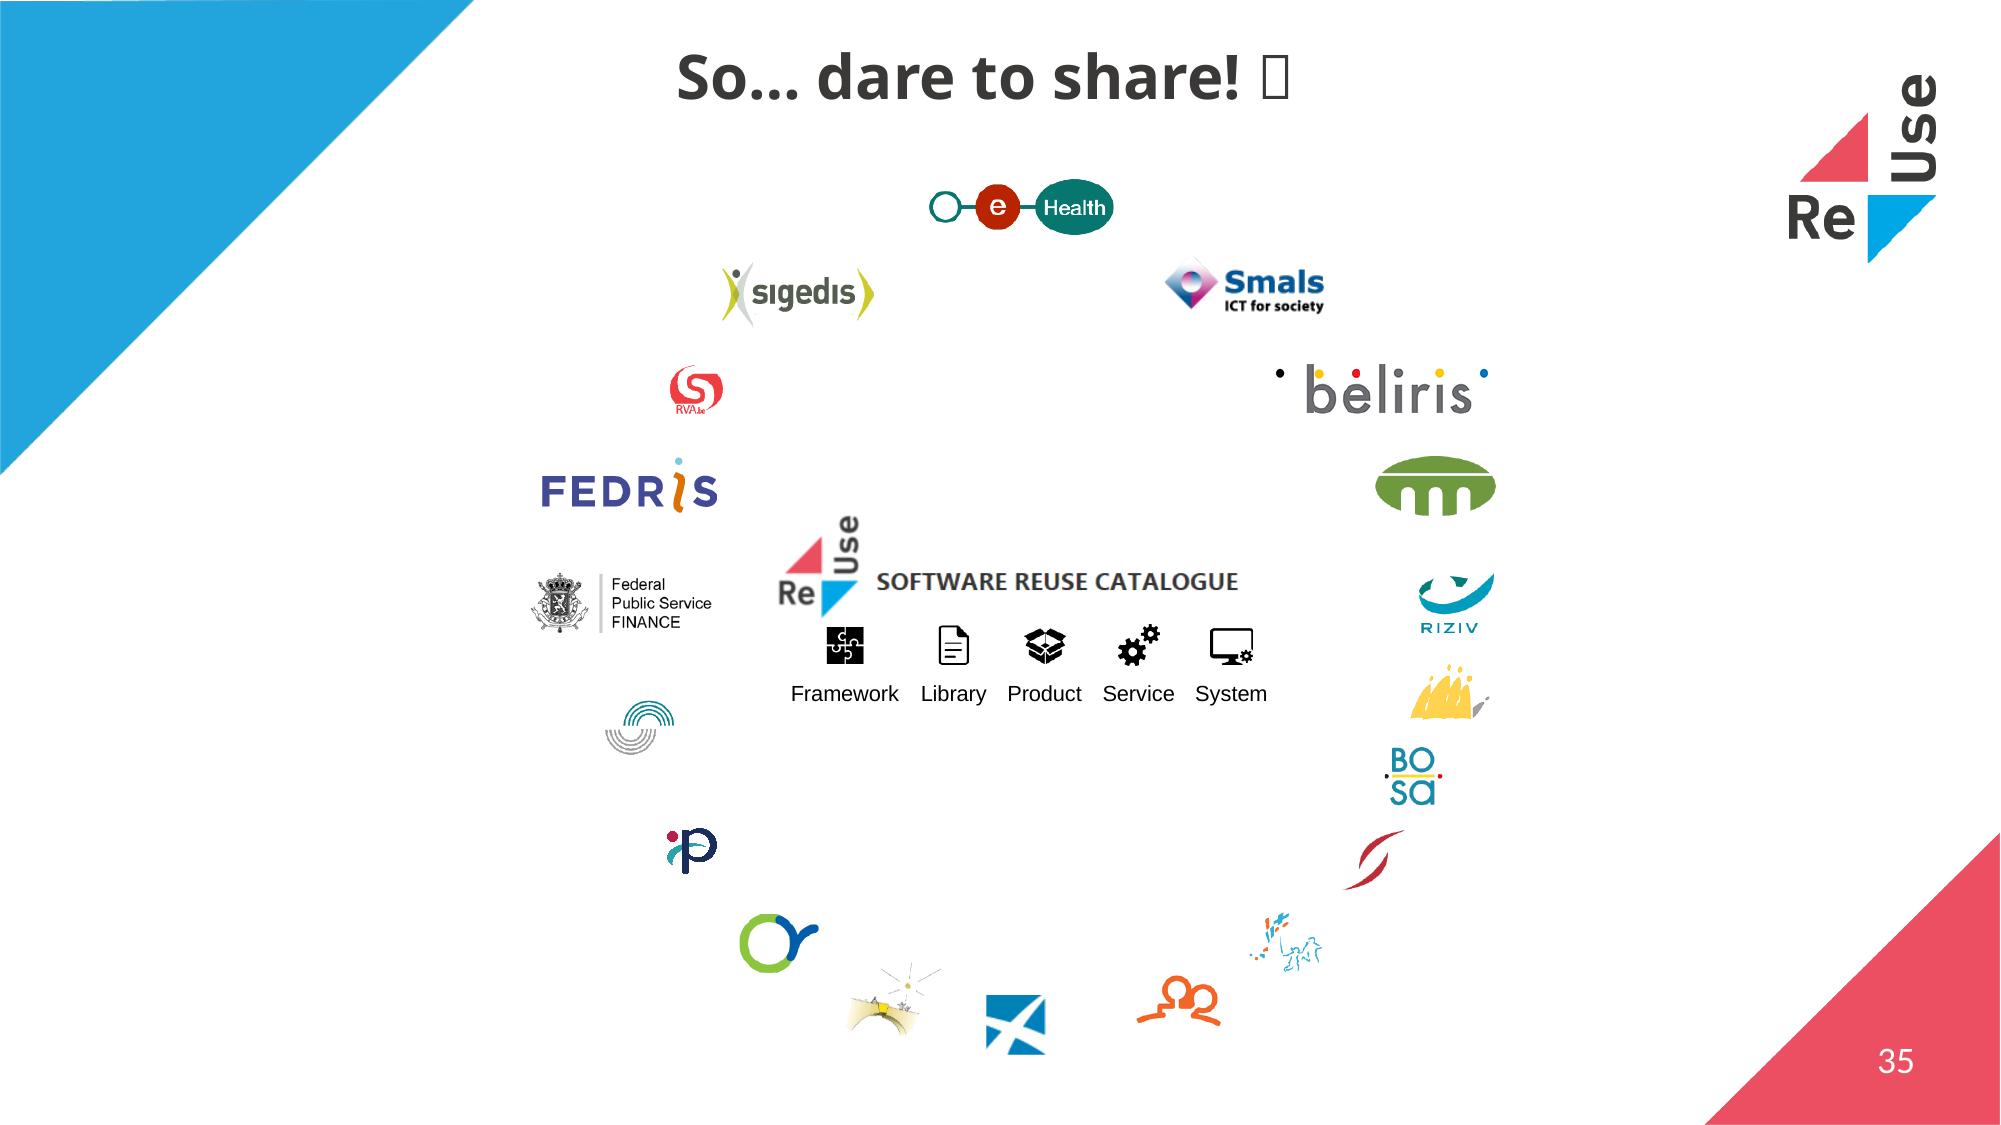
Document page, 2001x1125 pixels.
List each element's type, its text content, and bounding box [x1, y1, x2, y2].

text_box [1396, 570, 1500, 636]
text_box [824, 958, 960, 1059]
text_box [777, 541, 1265, 624]
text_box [1193, 624, 1286, 716]
picture [1129, 971, 1229, 1032]
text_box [500, 564, 725, 638]
text_box [1117, 964, 1254, 1070]
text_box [1404, 660, 1503, 733]
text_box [1326, 824, 1420, 890]
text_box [579, 691, 691, 757]
picture [1704, 832, 2000, 1125]
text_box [975, 989, 1056, 1055]
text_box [1240, 910, 1376, 983]
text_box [614, 813, 750, 887]
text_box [710, 908, 846, 981]
picture [770, 514, 873, 621]
title So… dare to share!  [661, 39, 1407, 154]
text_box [903, 624, 1005, 716]
picture [0, 0, 475, 475]
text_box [918, 177, 1130, 243]
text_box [1367, 452, 1503, 525]
picture [1871, 198, 1936, 263]
picture [1789, 75, 1936, 263]
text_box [1005, 624, 1085, 716]
picture [845, 960, 944, 1038]
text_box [693, 258, 905, 331]
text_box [1264, 353, 1500, 419]
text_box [635, 359, 740, 428]
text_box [1380, 737, 1479, 810]
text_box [1146, 248, 1358, 315]
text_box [1085, 624, 1193, 716]
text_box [523, 456, 727, 519]
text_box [772, 624, 903, 716]
text_box 35 [1862, 1028, 1974, 1105]
